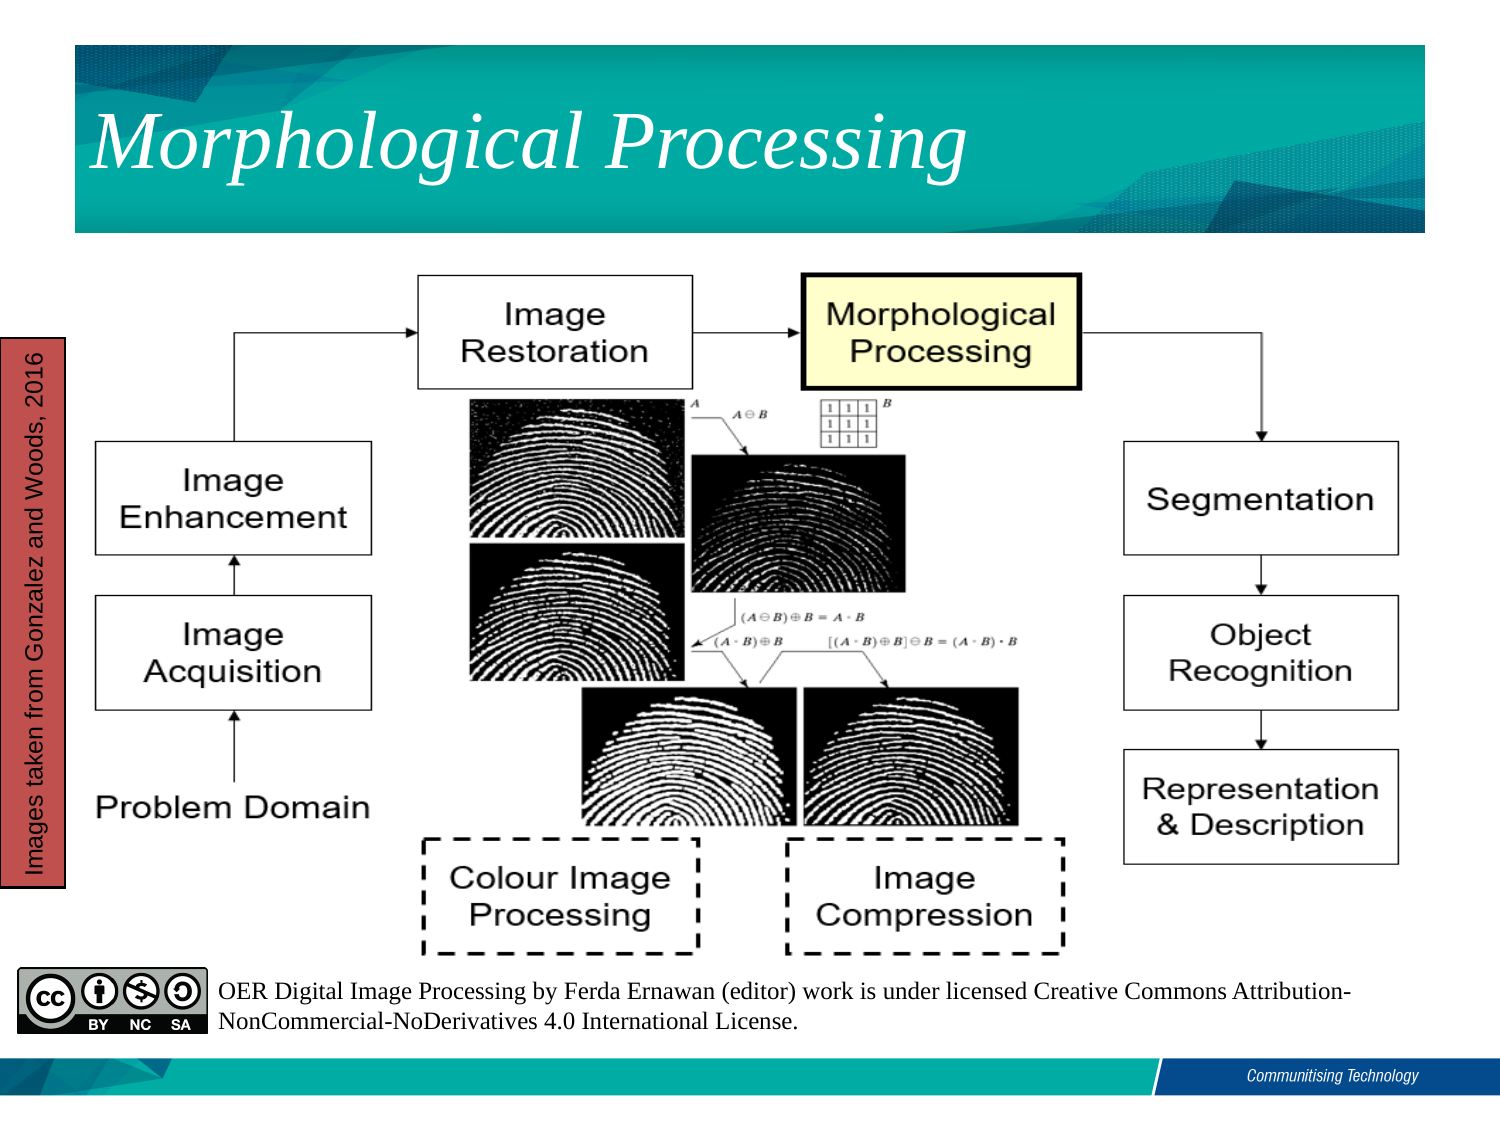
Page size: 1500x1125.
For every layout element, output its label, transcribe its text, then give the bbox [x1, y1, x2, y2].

picture [0, 0, 1500, 1125]
title Morphological Processing [75, 78, 1500, 193]
text_box Images taken from Gonzalez and Woods, 2016 [0, 337, 65, 888]
